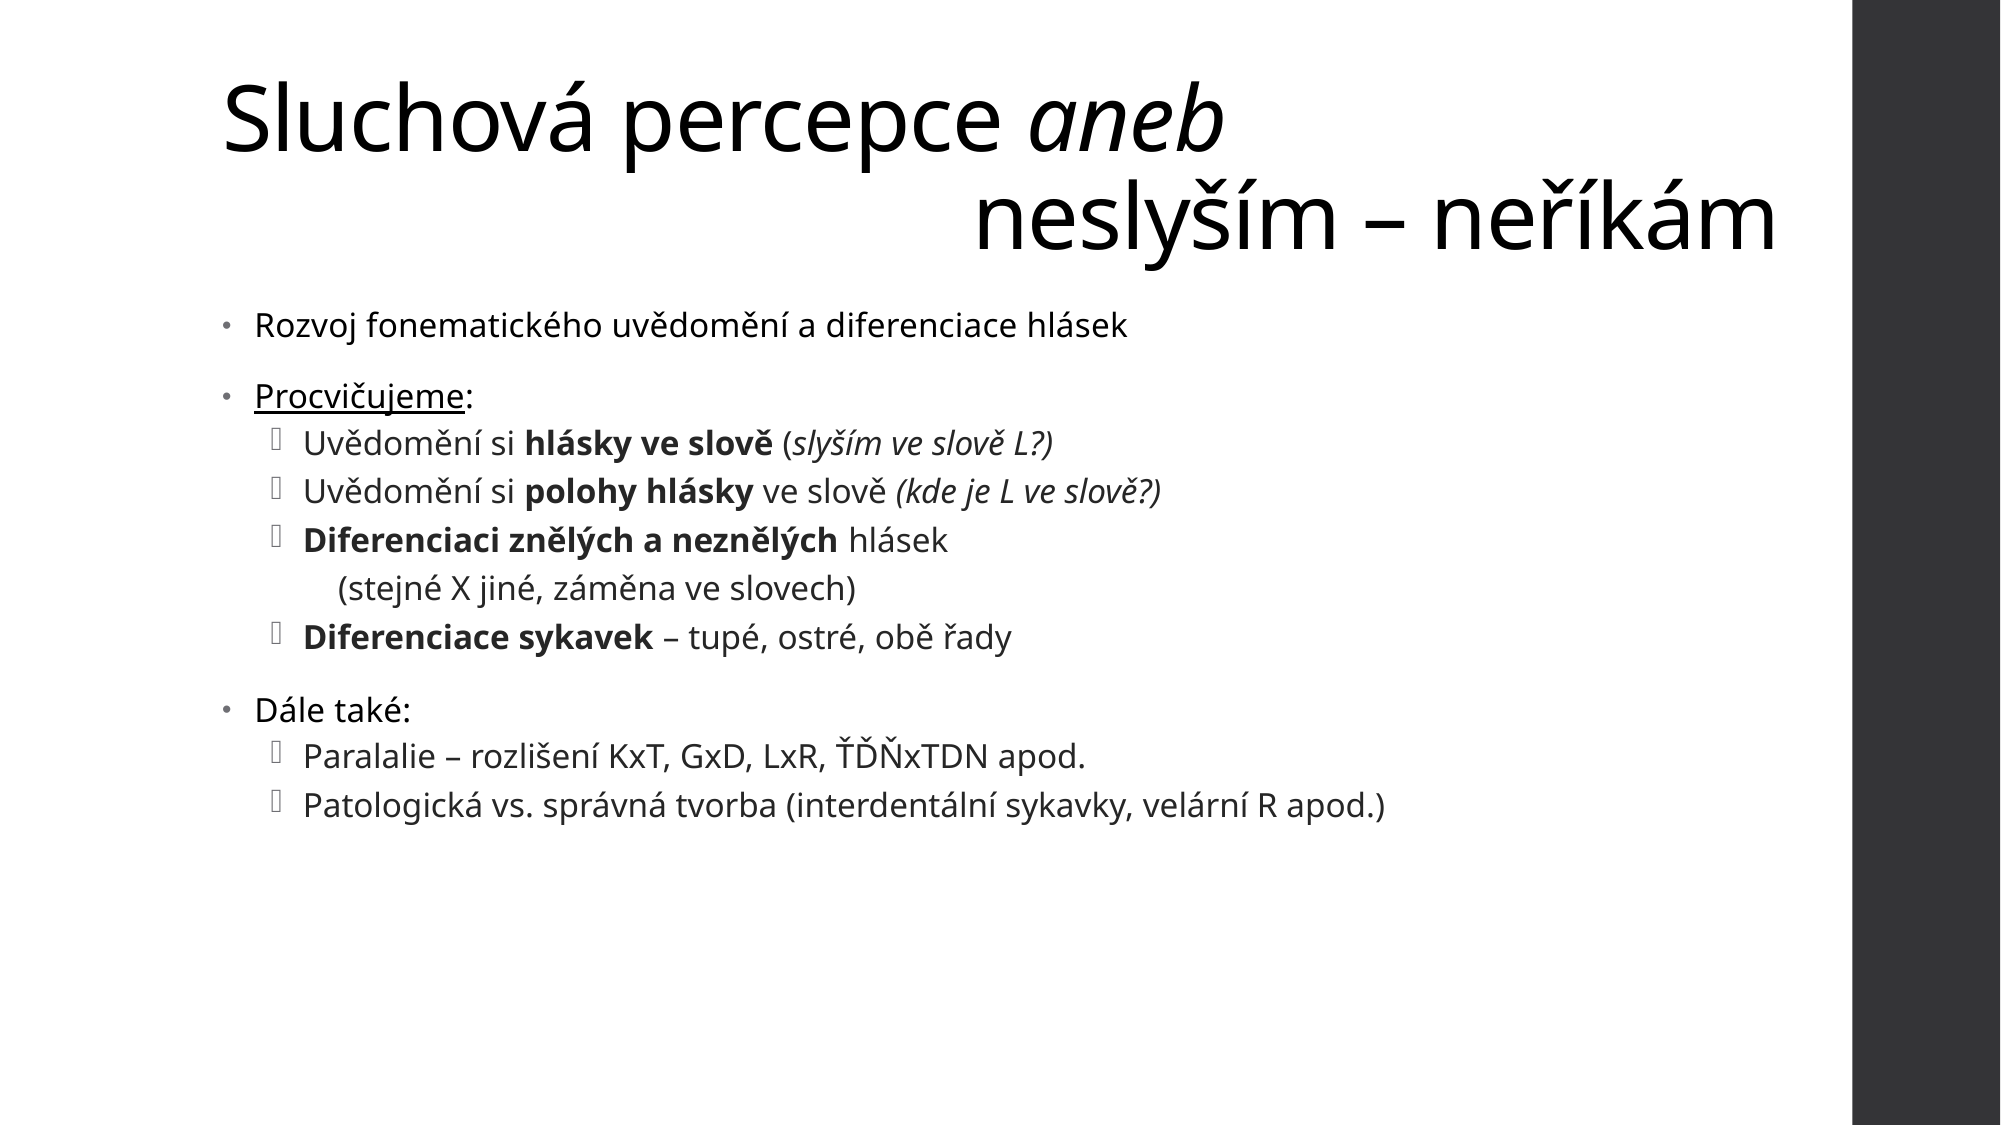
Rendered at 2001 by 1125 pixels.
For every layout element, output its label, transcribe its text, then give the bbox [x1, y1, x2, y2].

list Rozvoj fonematického uvědomění a diferenciace hlásek Procvičujeme: Uvědomění si hlásky ve slově (slyším ve slově L?) Uvědomění si polohy hlásky ve slově (kde je L ve slově?) Diferenciaci znělých a neznělých hlásek (stejné X jiné, záměna ve slovech) Diferenciace sykavek – tupé, ostré, obě řady Dále také: Paralalie – rozlišení KxT, GxD, LxR, ŤĎŇxTDN apod. Patologická vs. správná tvorba (interdentální sykavky, velární R apod.) [206, 299, 1617, 1014]
title Sluchová percepce aneb neslyším – neříkám [206, 60, 1797, 278]
